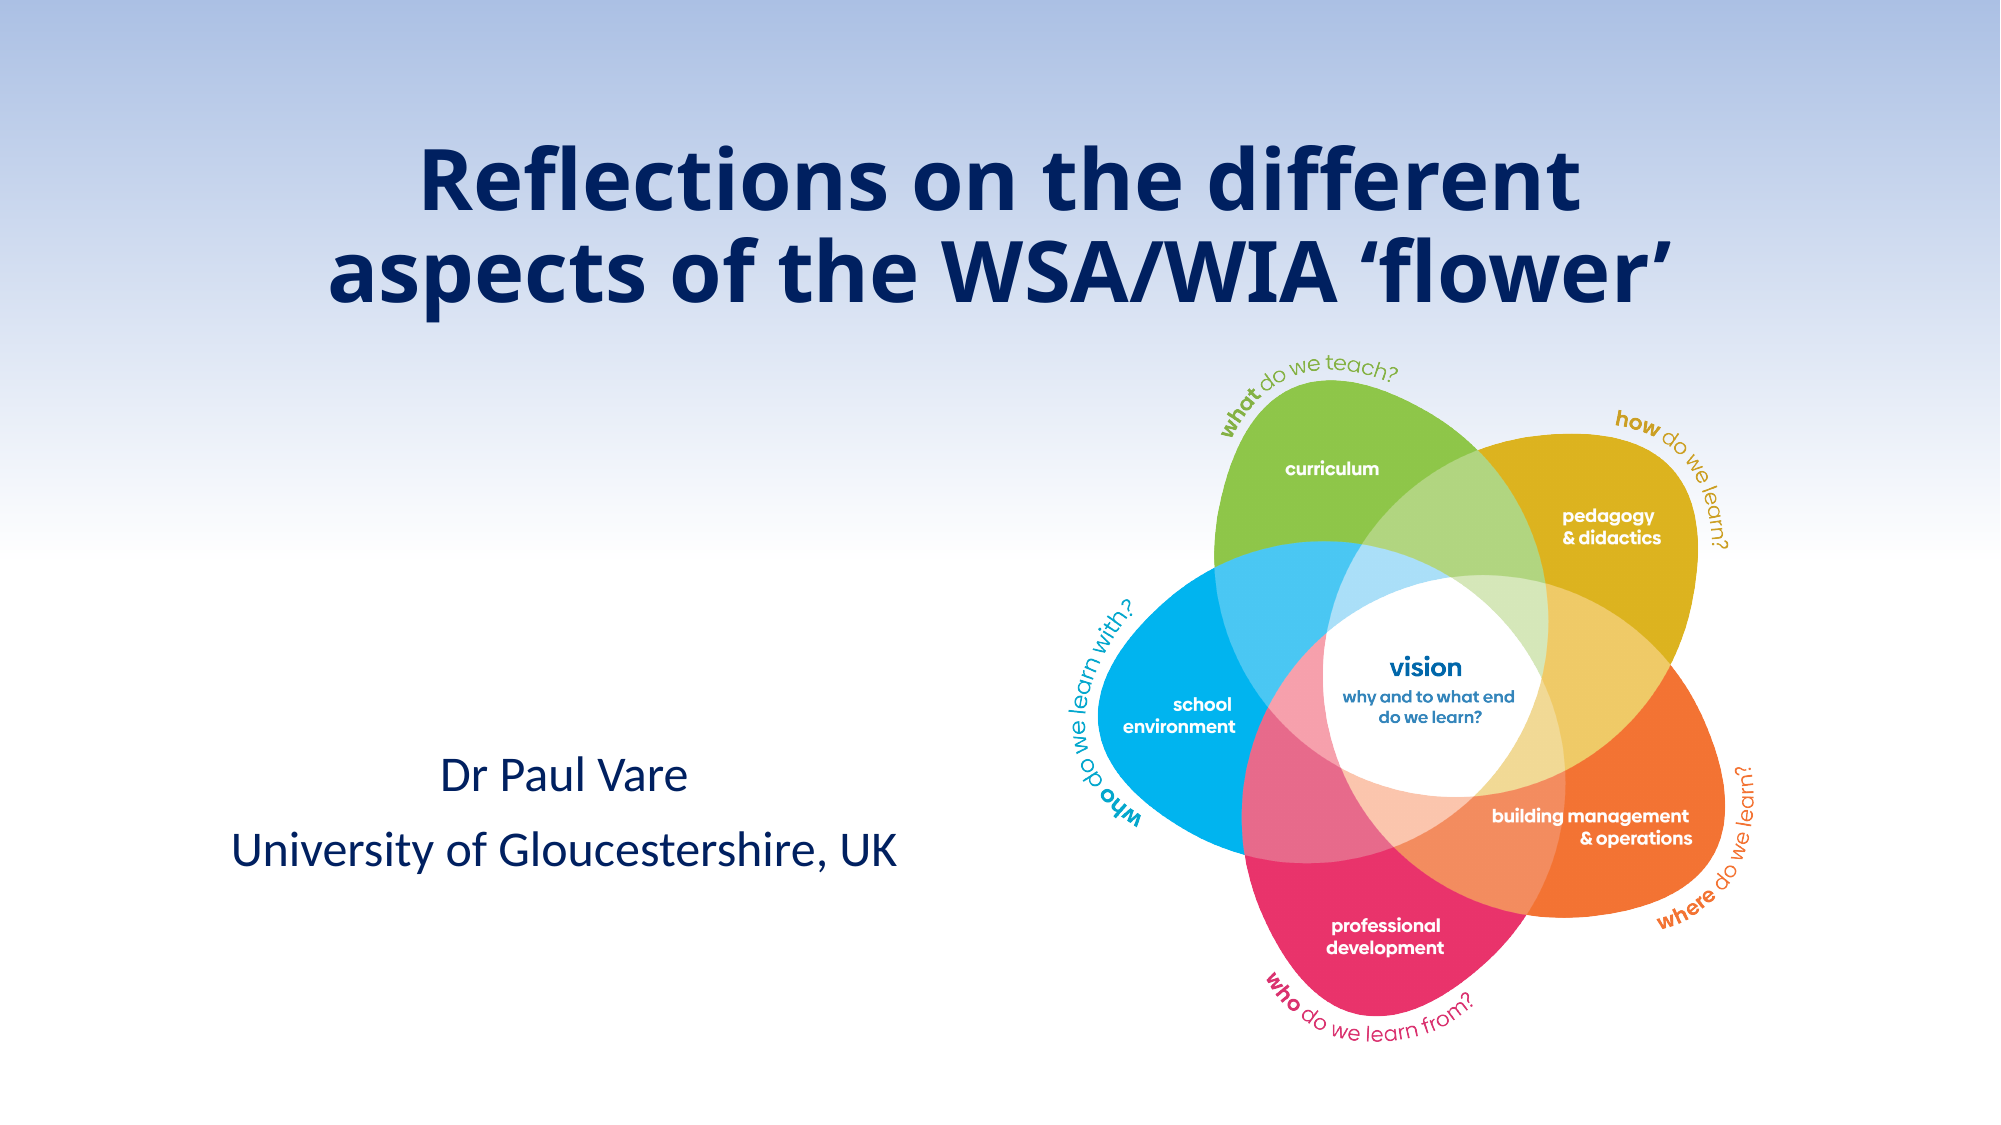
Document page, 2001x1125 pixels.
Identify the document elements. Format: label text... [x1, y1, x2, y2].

picture [1068, 355, 1754, 1042]
title Reflections on the different aspects of the WSA/WIA ‘flower’ [249, 66, 1750, 329]
subtitle Dr Paul Vare University of Gloucestershire, UK [197, 740, 932, 1013]
